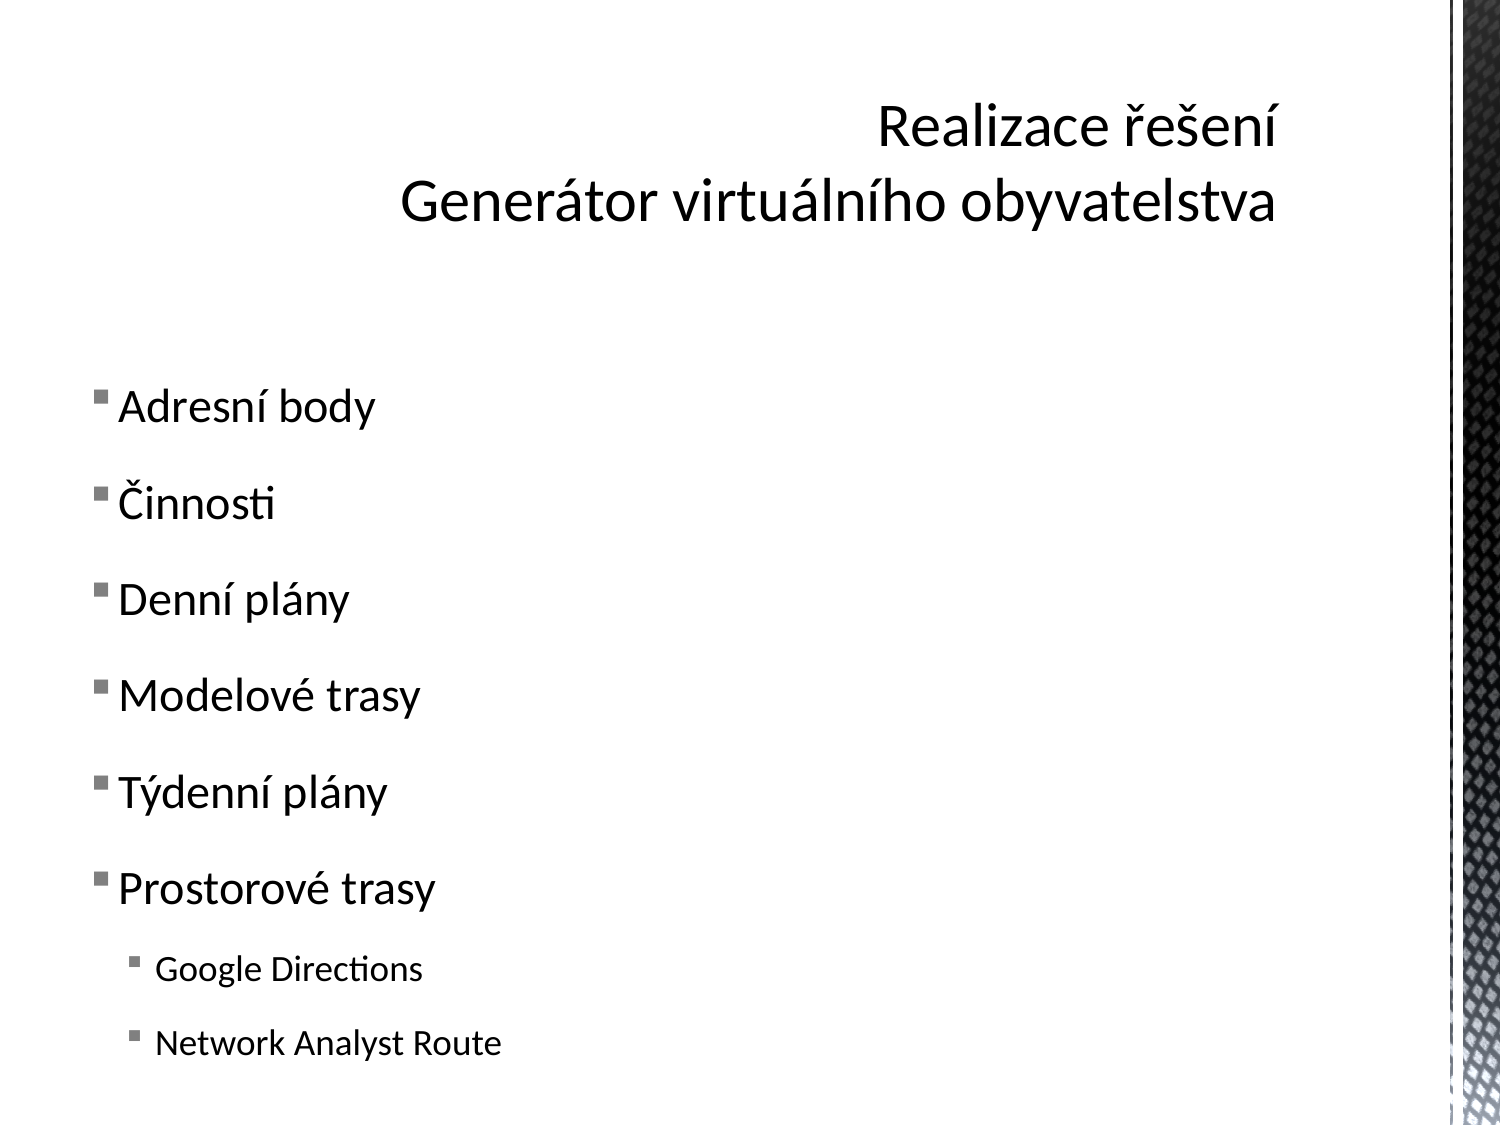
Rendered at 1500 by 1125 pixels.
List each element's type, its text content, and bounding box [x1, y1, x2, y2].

title Realizace řešení Generátor virtuálního obyvatelstva [76, 75, 1294, 244]
picture [1447, 0, 1500, 1125]
list Adresní body Činnosti Denní plány Modelové trasy Týdenní plány Prostorové trasy Google Directions Network Analyst Route [75, 338, 1317, 1071]
